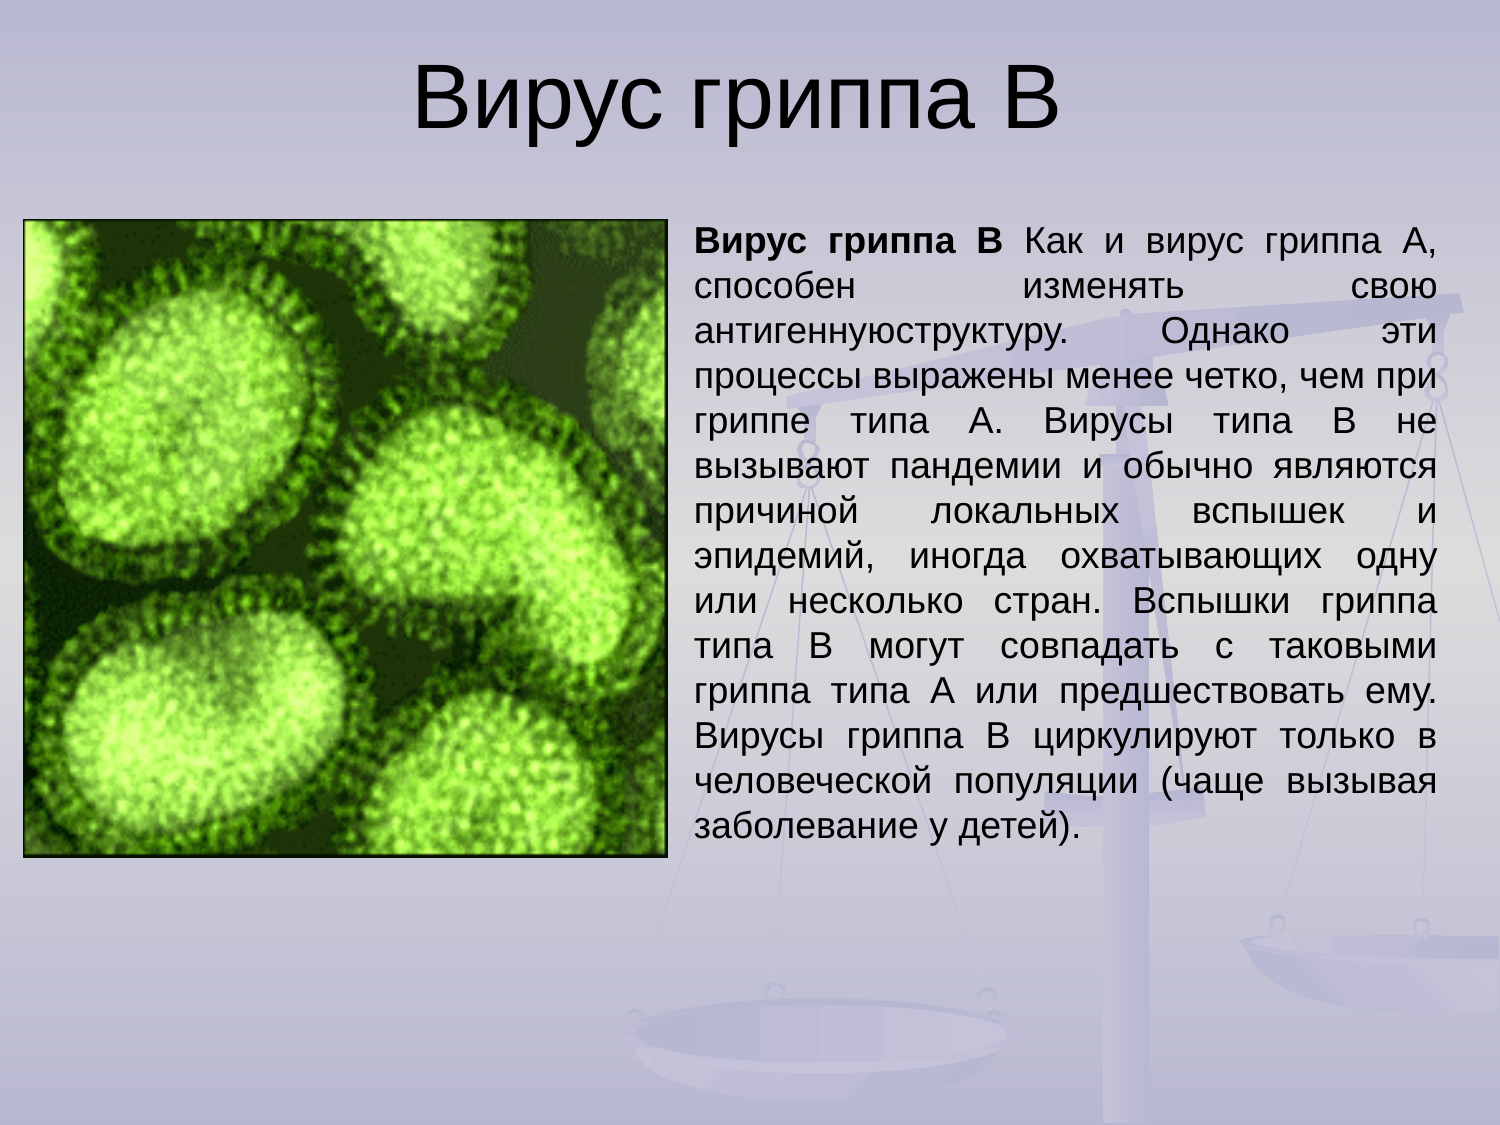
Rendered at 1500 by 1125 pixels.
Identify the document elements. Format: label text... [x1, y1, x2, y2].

title Вирус гриппа В [74, 0, 1426, 185]
text_box Вирус гриппа В Как и вирус гриппа А, способен изменять свою антигеннуюструктуру. Однако эти процессы выражены менее четко, чем при гриппе типа А. Вирусы типа В не вызывают пандемии и обычно являются причиной локальных вспышек и эпидемий, иногда охватывающих одну или несколько стран. Вспышки гриппа типа В могут совпадать с таковыми гриппа типа А или предшествовать ему. Вирусы гриппа В циркулируют только в человеческой популяции (чаще вызывая заболевание у детей). [679, 208, 1453, 854]
picture [23, 219, 668, 858]
